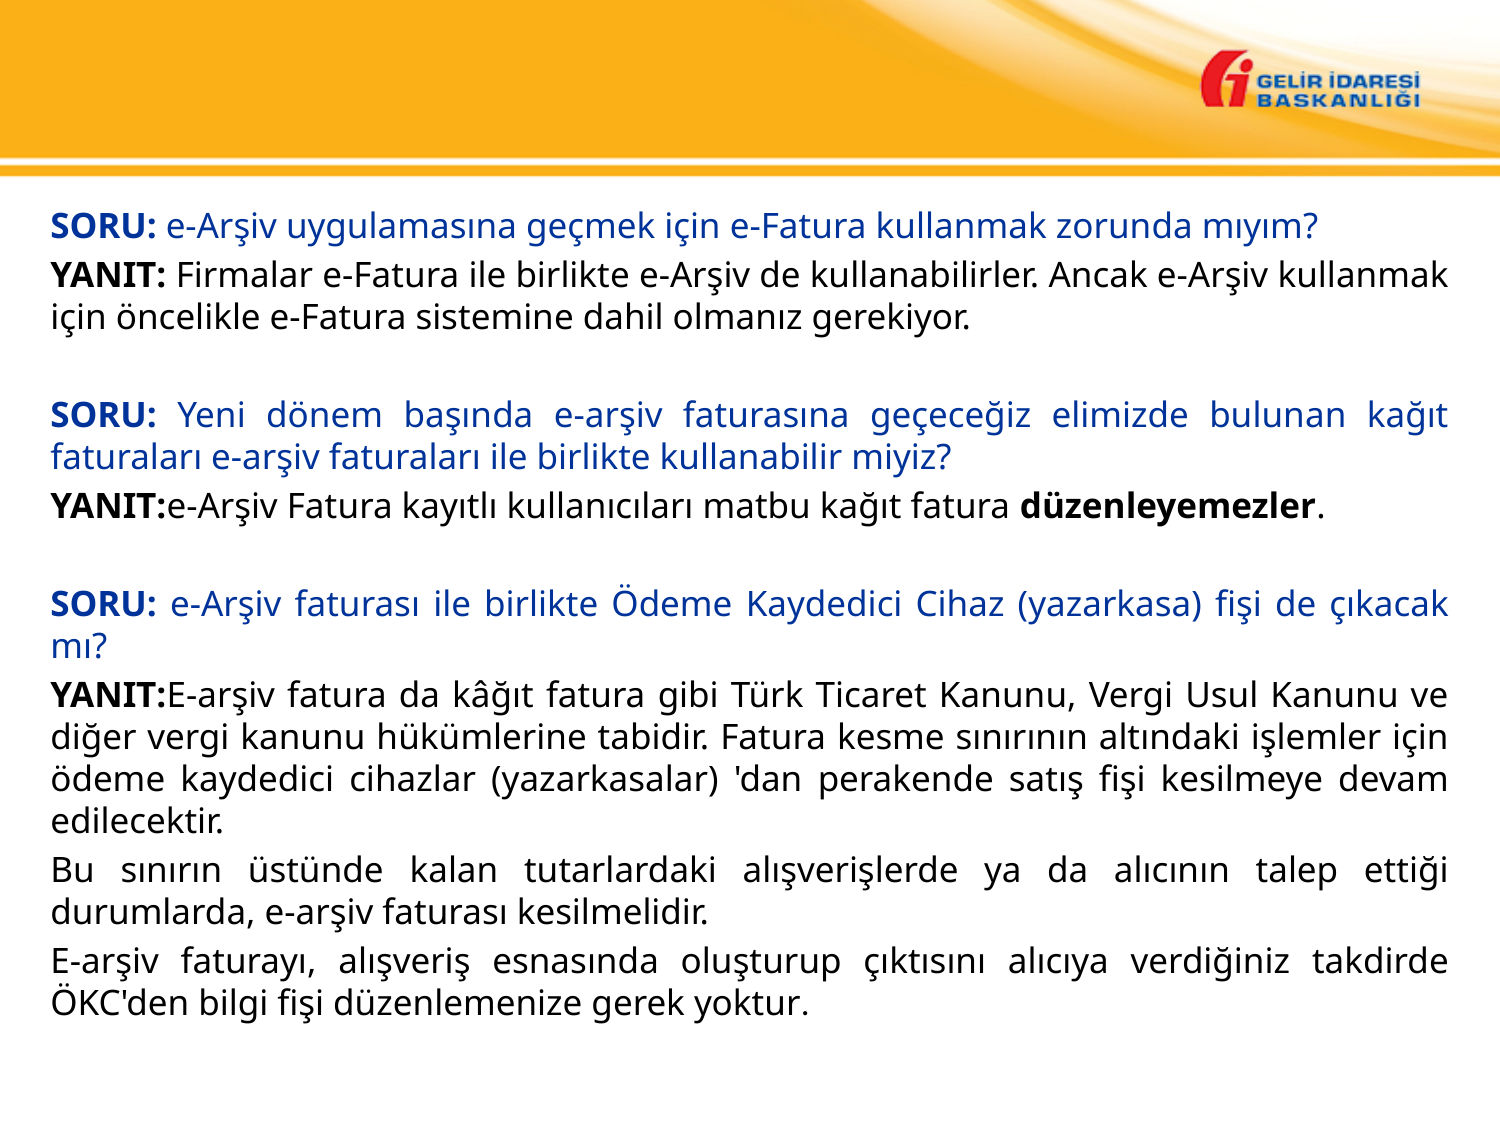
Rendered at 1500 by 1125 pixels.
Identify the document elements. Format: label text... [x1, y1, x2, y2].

list SORU: e-Arşiv uygulamasına geçmek için e-Fatura kullanmak zorunda mıyım? YANIT: Firmalar e-Fatura ile birlikte e-Arşiv de kullanabilirler. Ancak e-Arşiv kullanmak için öncelikle e-Fatura sistemine dahil olmanız gerekiyor. SORU: Yeni dönem başında e-arşiv faturasına geçeceğiz elimizde bulunan kağıt faturaları e-arşiv faturaları ile birlikte kullanabilir miyiz? YANIT:e-Arşiv Fatura kayıtlı kullanıcıları matbu kağıt fatura düzenleyemezler. SORU: e-Arşiv faturası ile birlikte Ödeme Kaydedici Cihaz (yazarkasa) fişi de çıkacak mı? YANIT:E-arşiv fatura da kâğıt fatura gibi Türk Ticaret Kanunu, Vergi Usul Kanunu ve diğer vergi kanunu hükümlerine tabidir. Fatura kesme sınırının altındaki işlemler için ödeme kaydedici cihazlar (yazarkasalar) 'dan perakende satış fişi kesilmeye devam edilecektir. Bu sınırın üstünde kalan tutarlardaki alışverişlerde ya da alıcının talep ettiği durumlarda, e-arşiv faturası kesilmelidir. E-arşiv faturayı, alışveriş esnasında oluşturup çıktısını alıcıya verdiğiniz takdirde ÖKC'den bilgi fişi düzenlemenize gerek yoktur. [35, 196, 1465, 1035]
picture [0, 0, 1500, 178]
